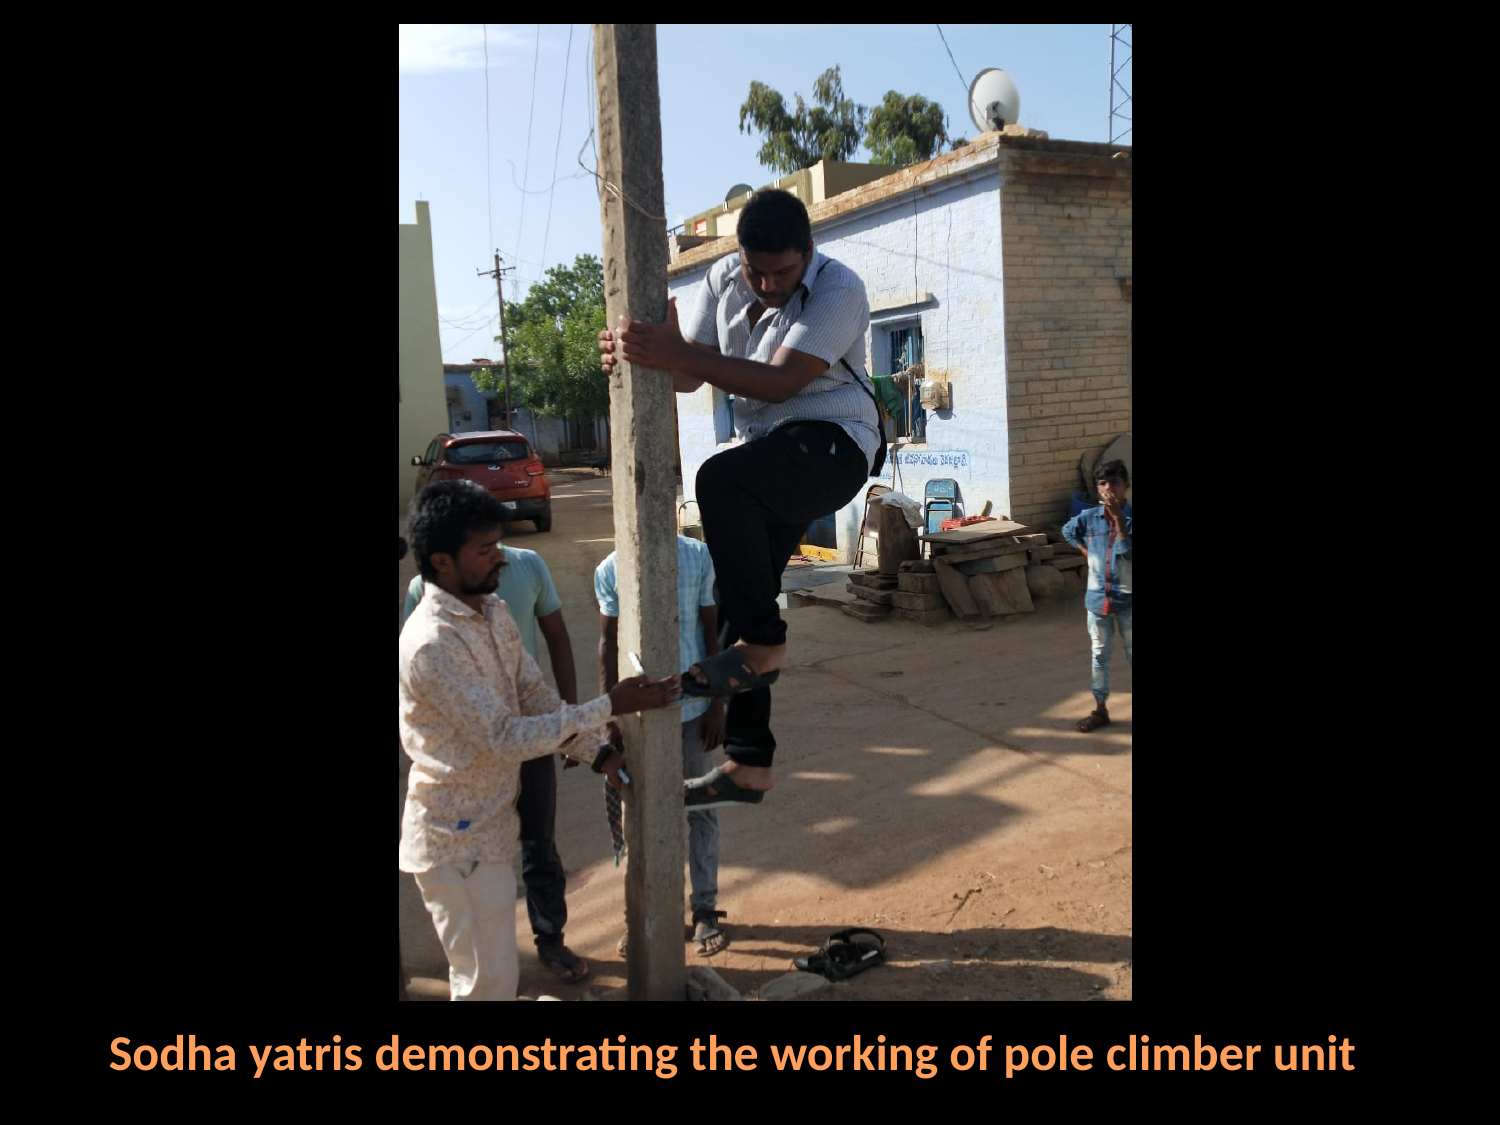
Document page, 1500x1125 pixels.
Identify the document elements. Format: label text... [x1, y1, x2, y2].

text_box Sodha yatris demonstrating the working of pole climber unit [93, 1012, 1372, 1088]
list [399, 24, 1132, 1001]
